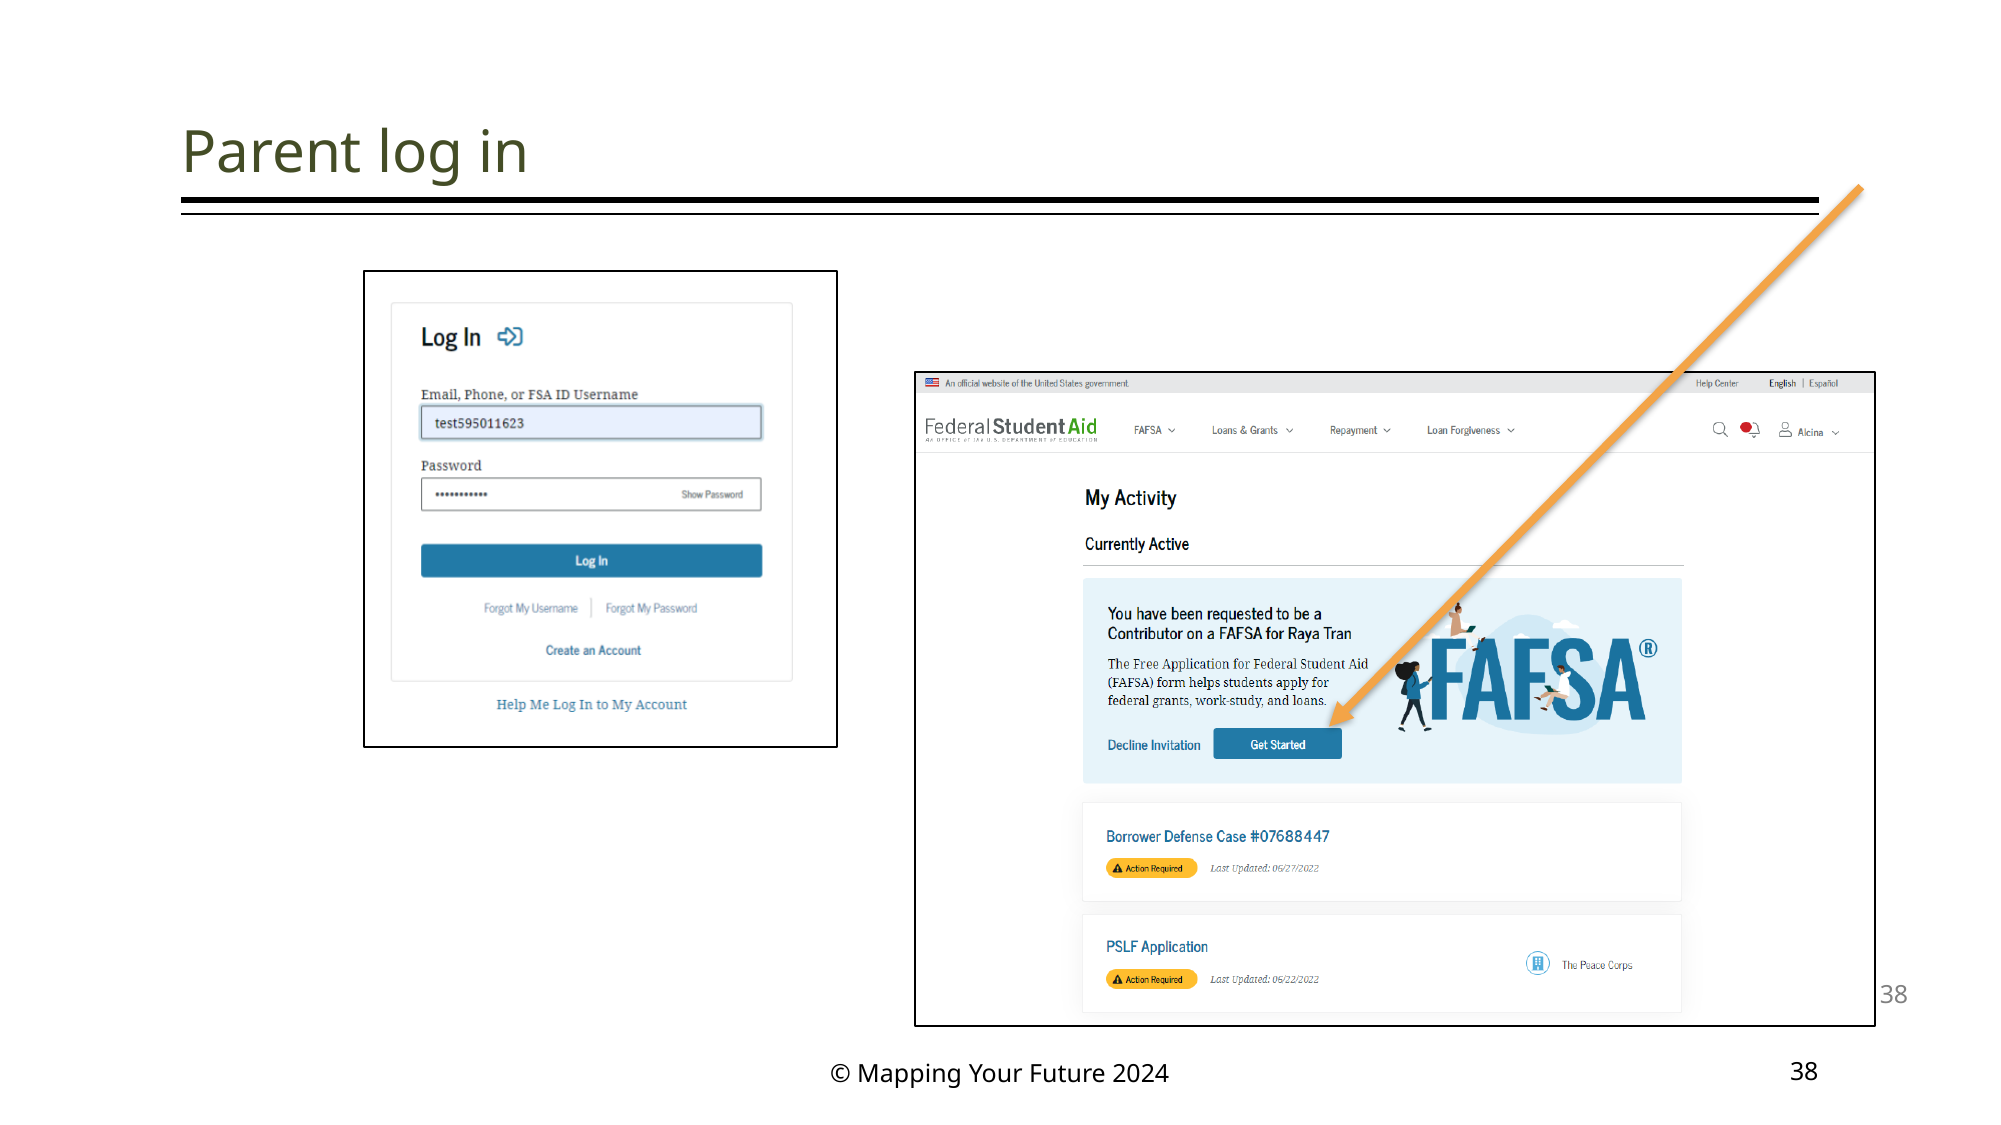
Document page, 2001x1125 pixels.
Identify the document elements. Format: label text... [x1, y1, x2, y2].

picture [916, 373, 1875, 1026]
text_box 38 [1878, 965, 1924, 1026]
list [365, 272, 836, 747]
title Parent log in [181, 12, 1819, 193]
footer © Mapping Your Future 2024 [662, 1042, 1338, 1103]
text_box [1328, 186, 1862, 727]
slide_number 38 [1518, 1042, 1819, 1103]
